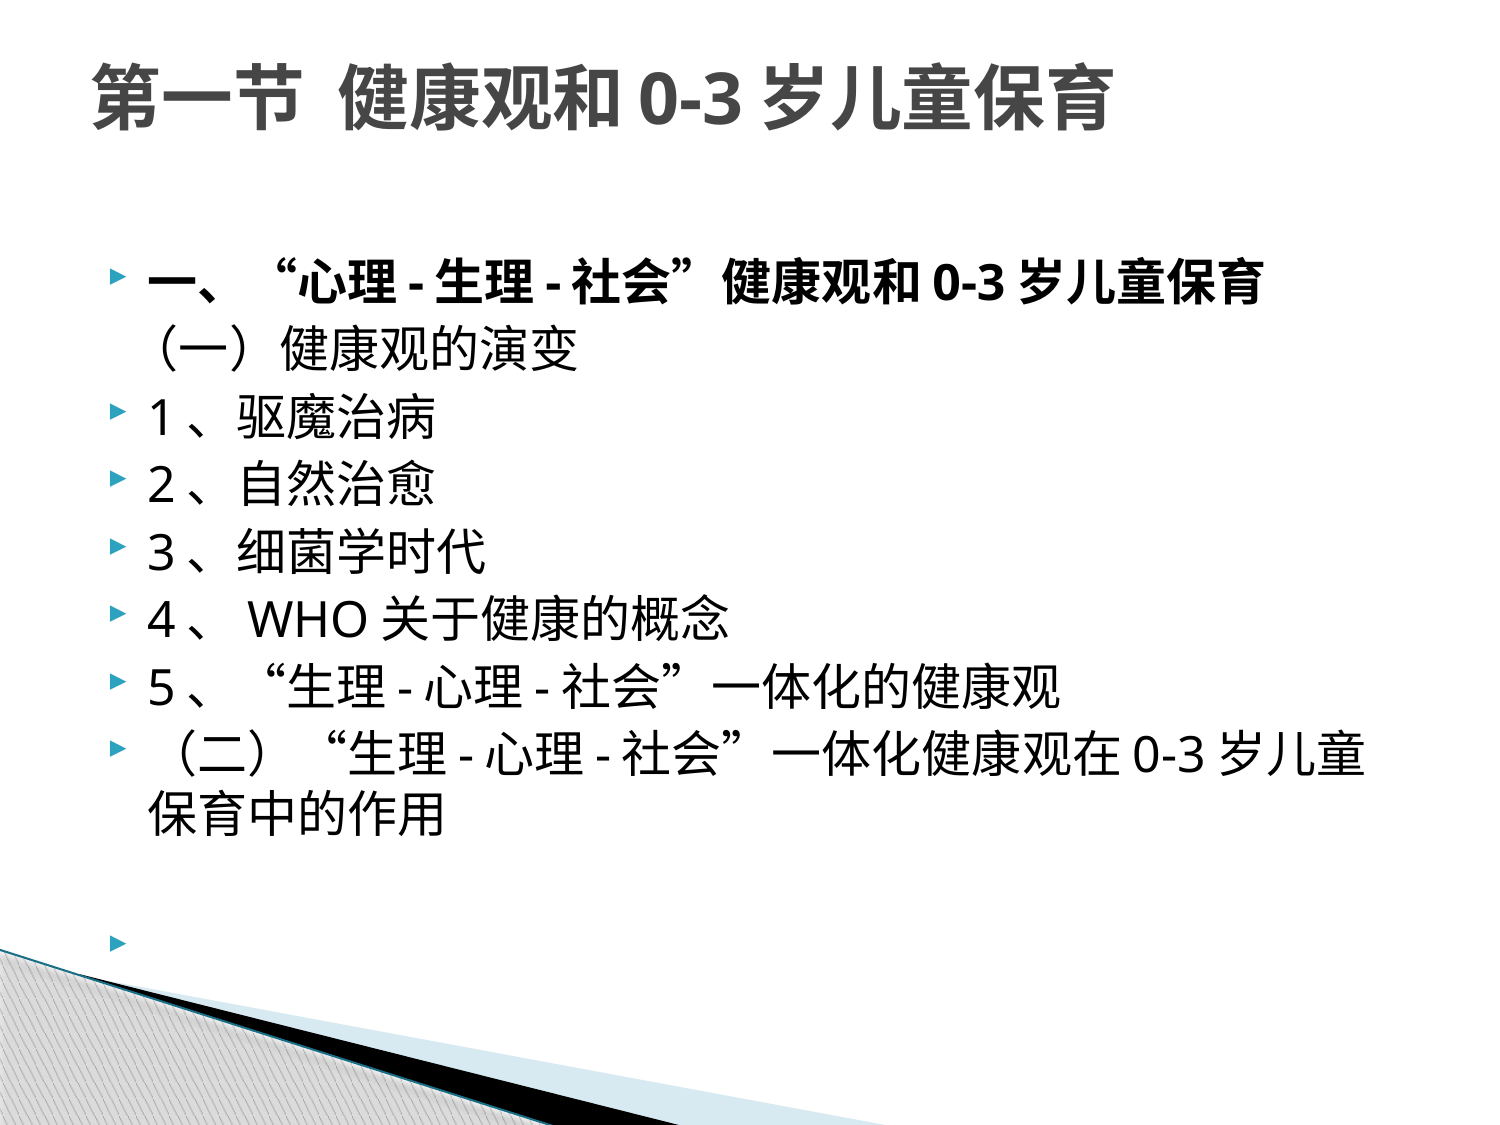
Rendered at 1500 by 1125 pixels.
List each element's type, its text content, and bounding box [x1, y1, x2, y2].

title 第一节 健康观和0-3岁儿童保育 [75, 45, 1425, 233]
list 一、“心理-生理-社会”健康观和0-3岁儿童保育 （一）健康观的演变 1、驱魔治病 2、自然治愈 3、细菌学时代 4、WHO关于健康的概念 5、“生理-心理-社会”一体化的健康观 （二）“生理-心理-社会”一体化健康观在0-3岁儿童保育中的作用 [75, 243, 1425, 986]
